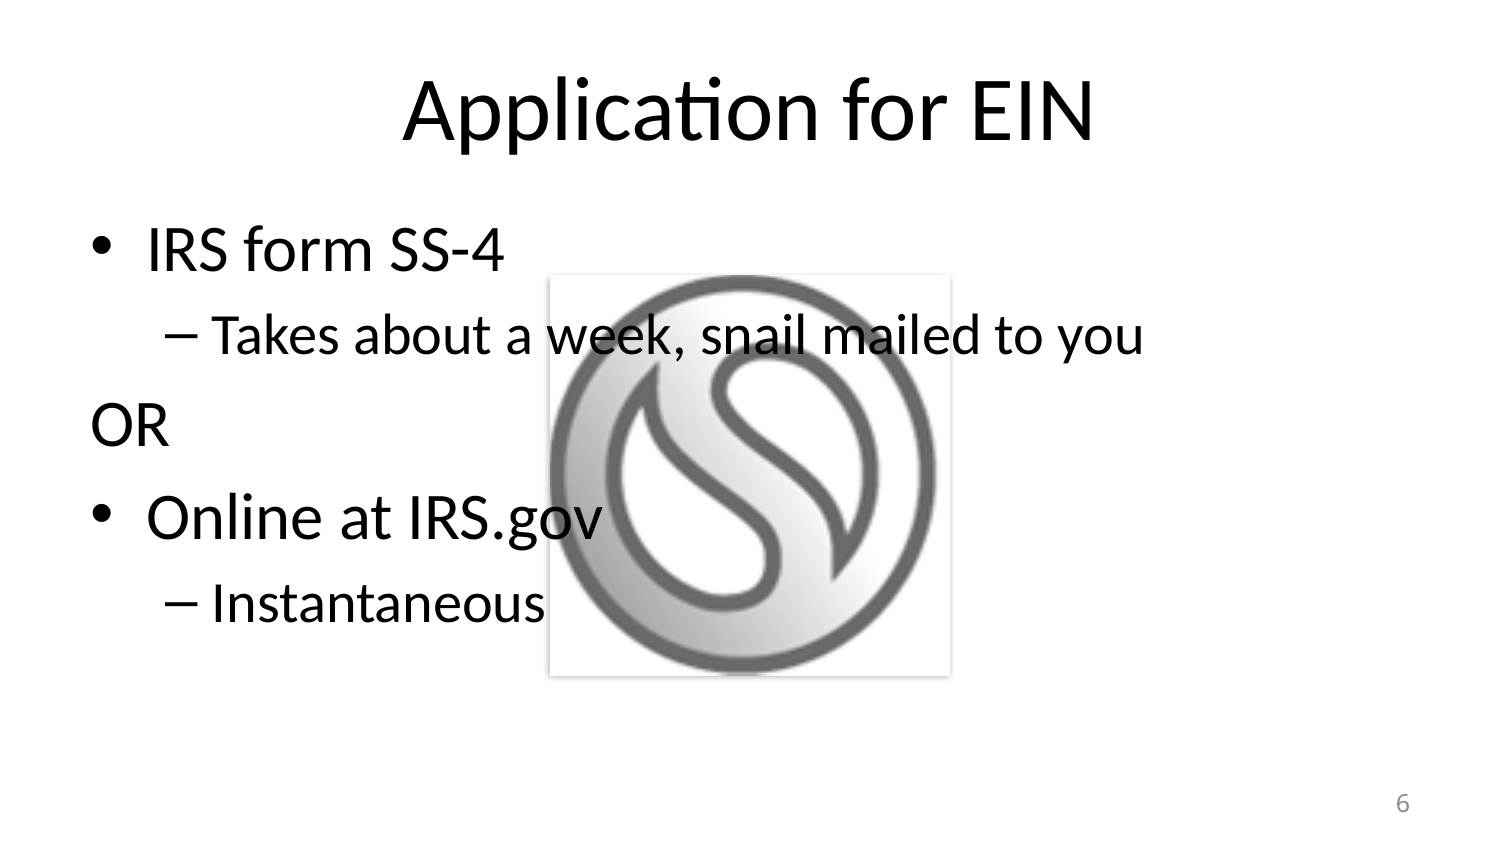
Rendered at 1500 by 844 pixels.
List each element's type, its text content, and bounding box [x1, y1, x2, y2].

slide_number 6 [1074, 782, 1425, 827]
list IRS form SS-4 Takes about a week, snail mailed to you OR Online at IRS.gov Instantaneous [75, 196, 1425, 754]
title Application for EIN [75, 33, 1425, 175]
